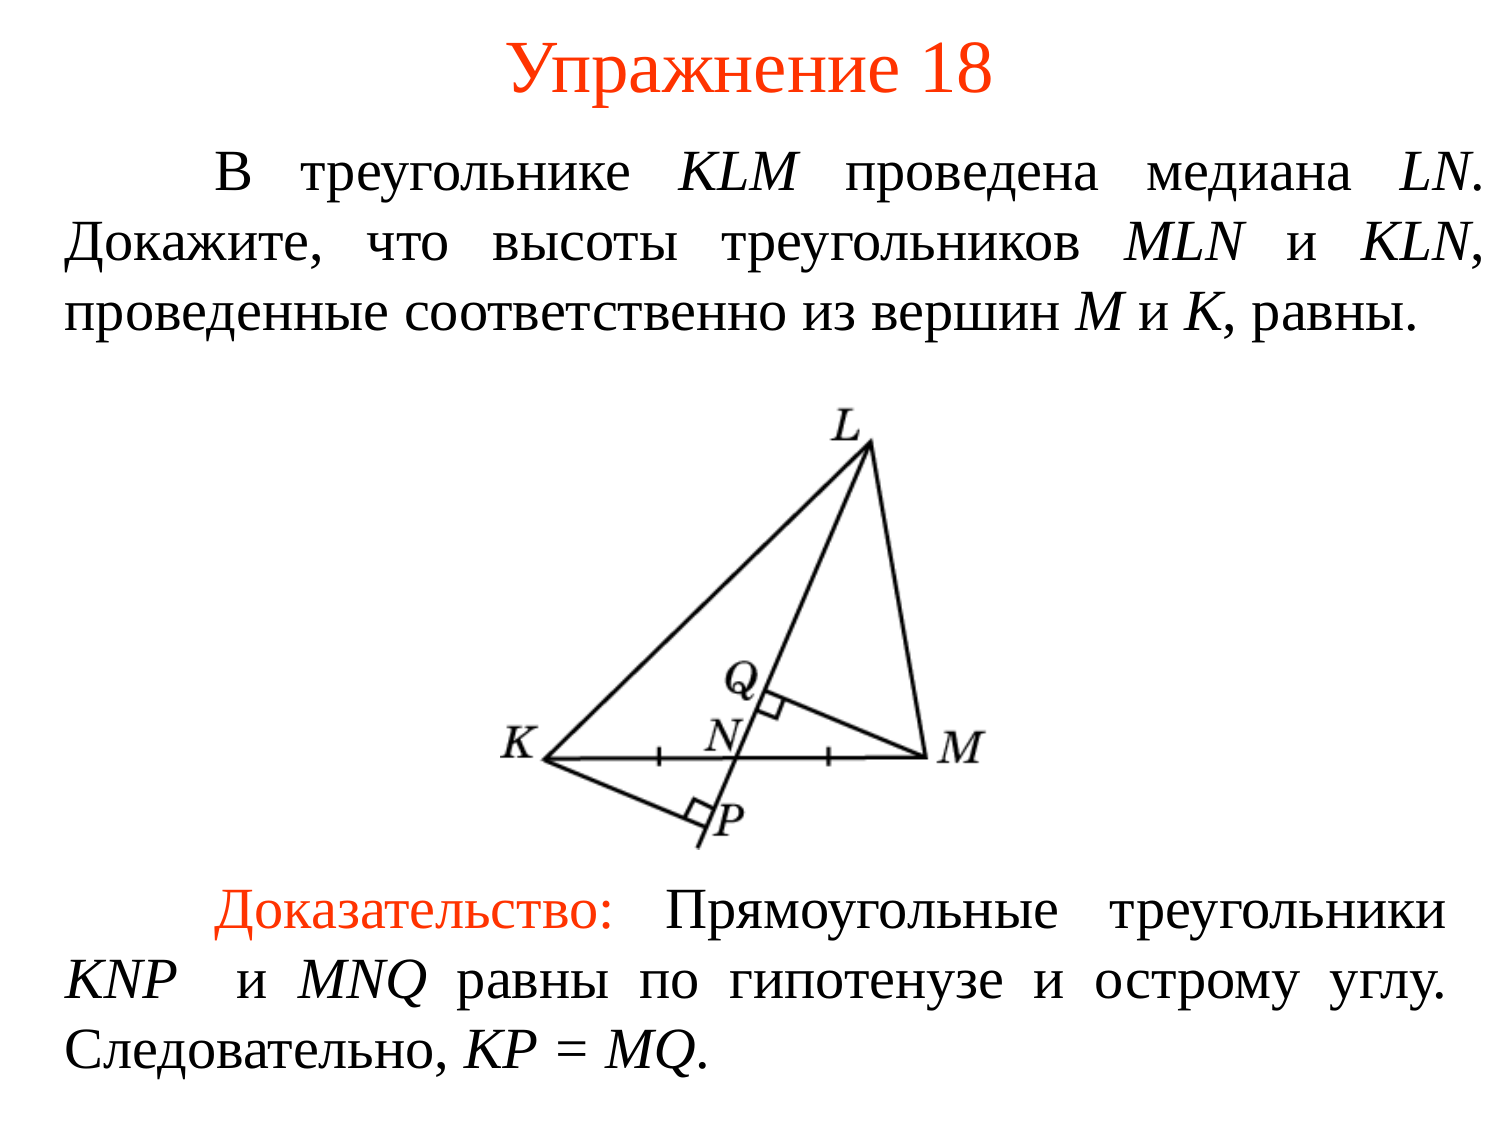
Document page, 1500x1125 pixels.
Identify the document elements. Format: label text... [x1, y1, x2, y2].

title Упражнение 18 [112, 24, 1388, 100]
text_box В треугольнике KLM проведена медиана LN. Докажите, что высоты треугольников MLN и KLN, проведенные соответственно из вершин M и K, равны. [50, 125, 1500, 350]
picture [499, 399, 988, 851]
text_box Доказательство: Прямоугольные треугольники KNP и MNQ равны по гипотенузе и острому углу. Следовательно, KP = MQ. [49, 862, 1463, 1088]
